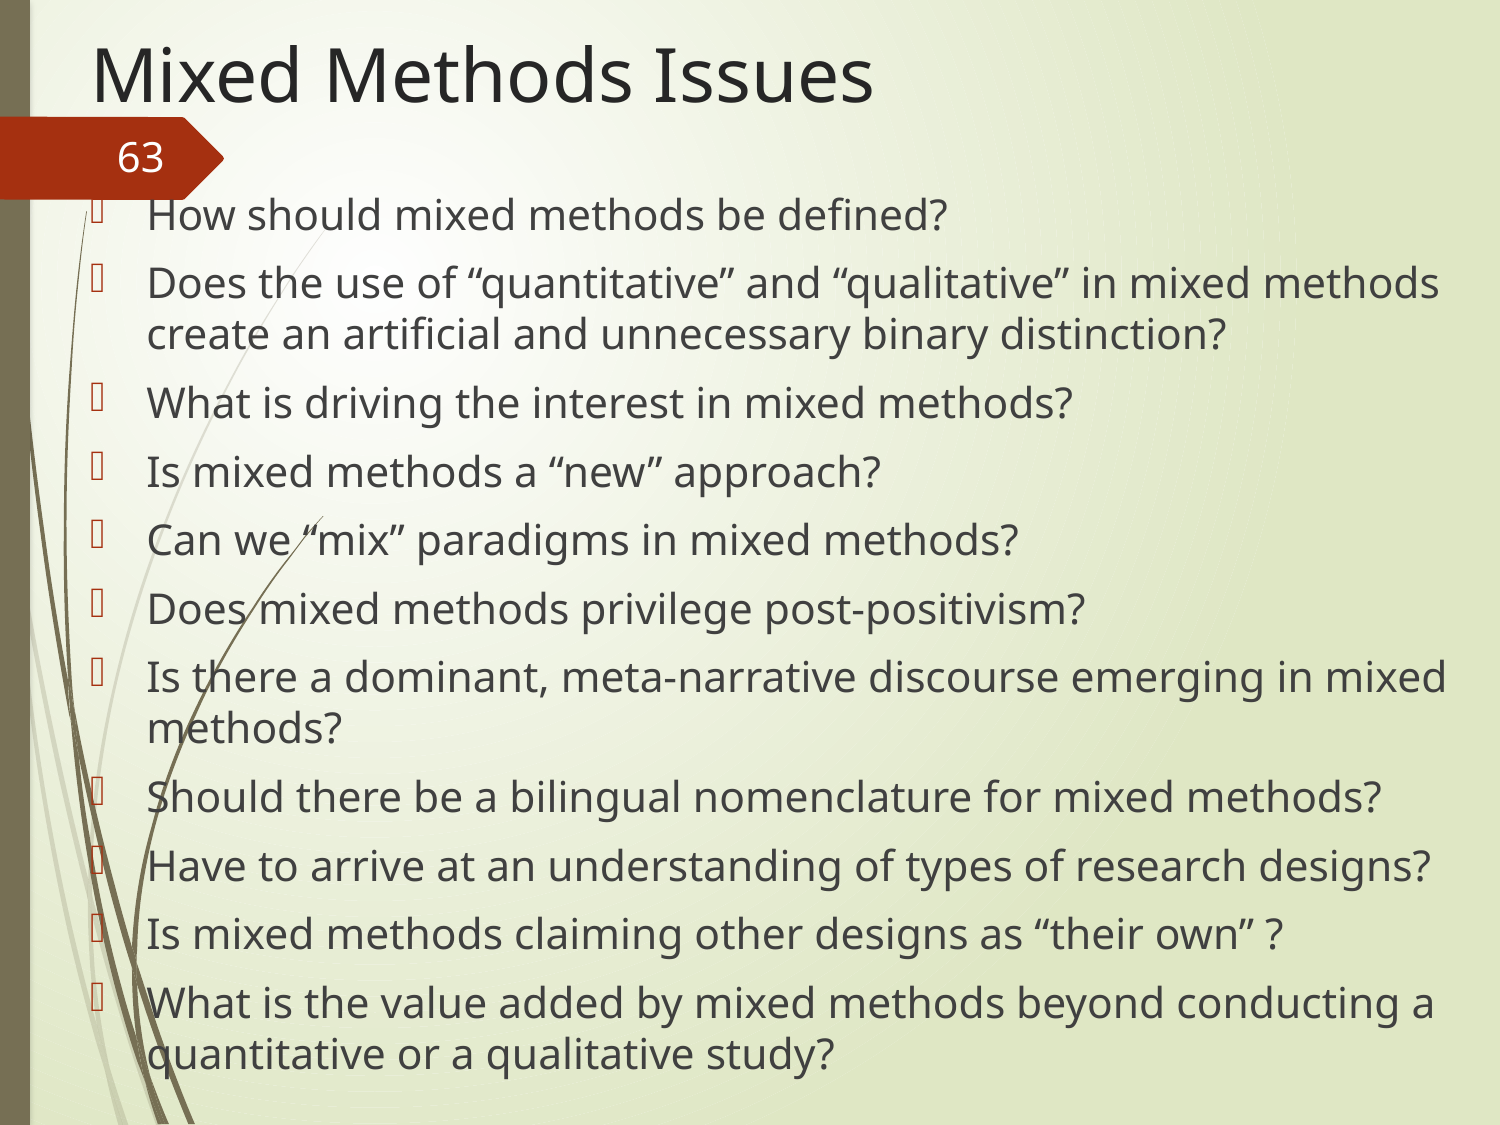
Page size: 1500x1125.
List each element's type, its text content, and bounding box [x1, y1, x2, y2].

title Mixed Methods Issues [75, 20, 1313, 180]
list How should mixed methods be defined? Does the use of “quantitative” and “qualitative” in mixed methods create an artificial and unnecessary binary distinction? What is driving the interest in mixed methods? Is mixed methods a “new” approach? Can we “mix” paradigms in mixed methods? Does mixed methods privilege post-positivism? Is there a dominant, meta-narrative discourse emerging in mixed methods? Should there be a bilingual nomenclature for mixed methods? Have to arrive at an understanding of types of research designs? Is mixed methods claiming other designs as “their own” ? What is the value added by mixed methods beyond conducting a quantitative or a qualitative study? [75, 180, 1464, 1100]
slide_number 63 [83, 129, 180, 190]
